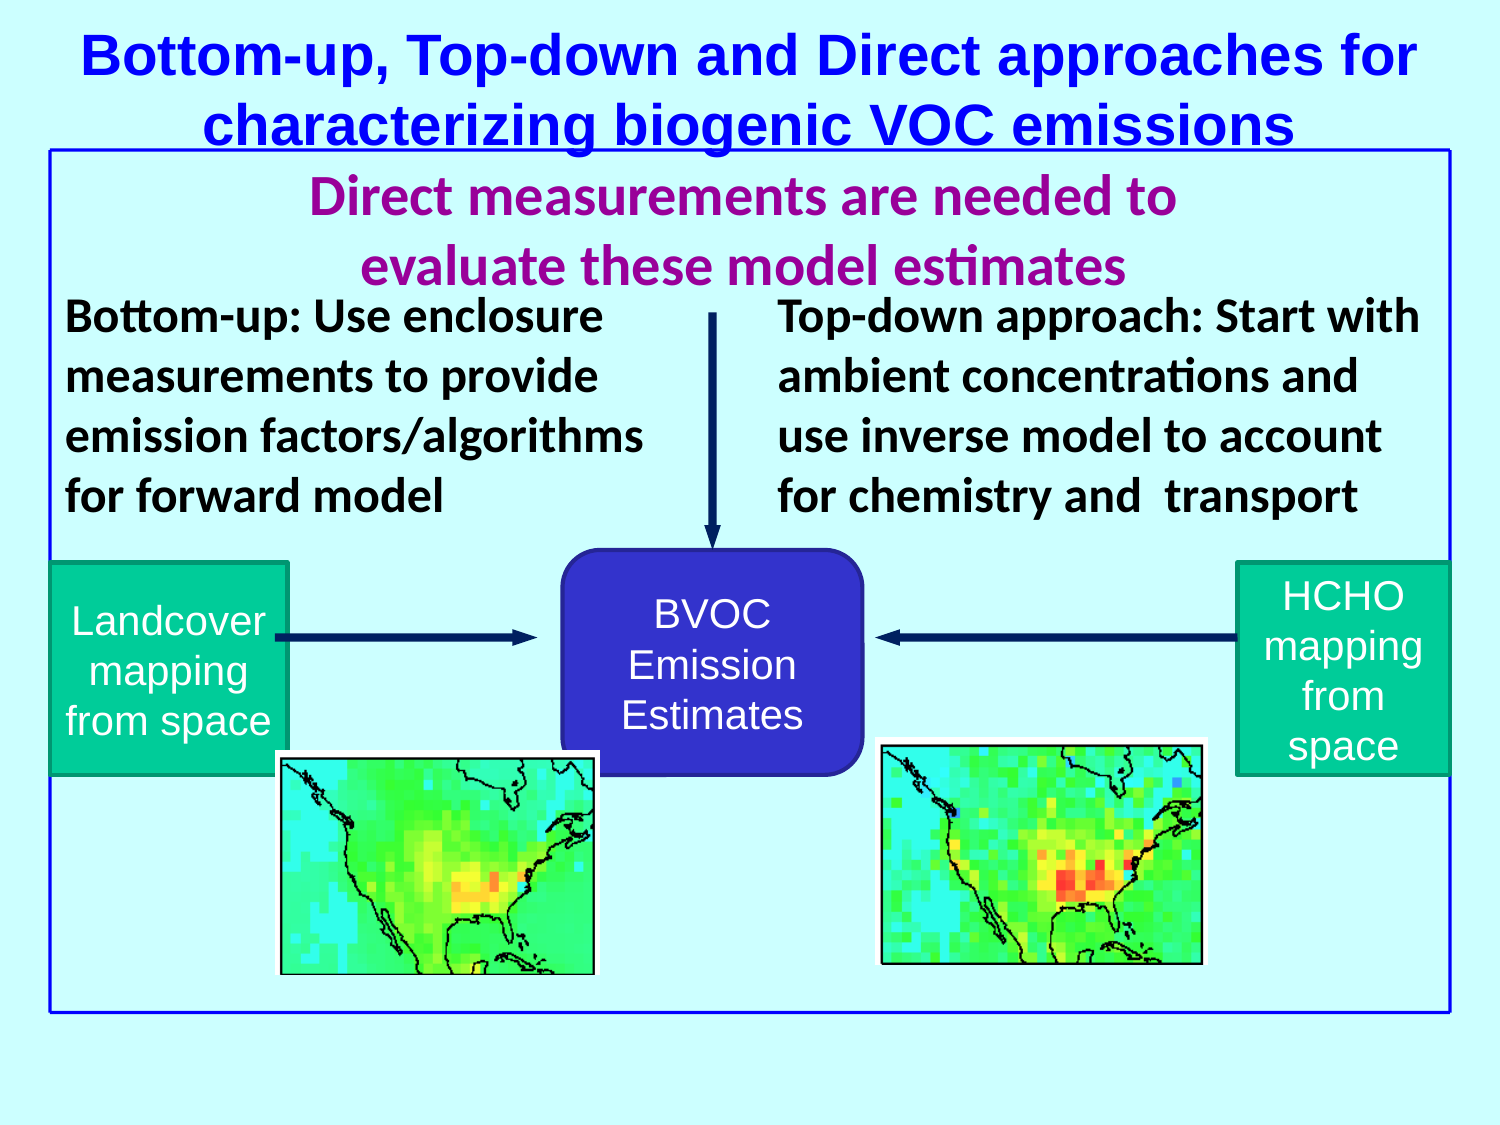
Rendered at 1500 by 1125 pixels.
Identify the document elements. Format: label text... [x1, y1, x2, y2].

picture [274, 749, 601, 976]
text_box BVOC Emission Estimates [716, 559, 757, 777]
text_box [274, 149, 1213, 551]
title Bottom-up, Top-down and Direct approaches for characterizing biogenic VOC emissions [49, 24, 1451, 151]
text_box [762, 274, 1451, 776]
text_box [49, 274, 713, 776]
picture [874, 737, 1209, 965]
